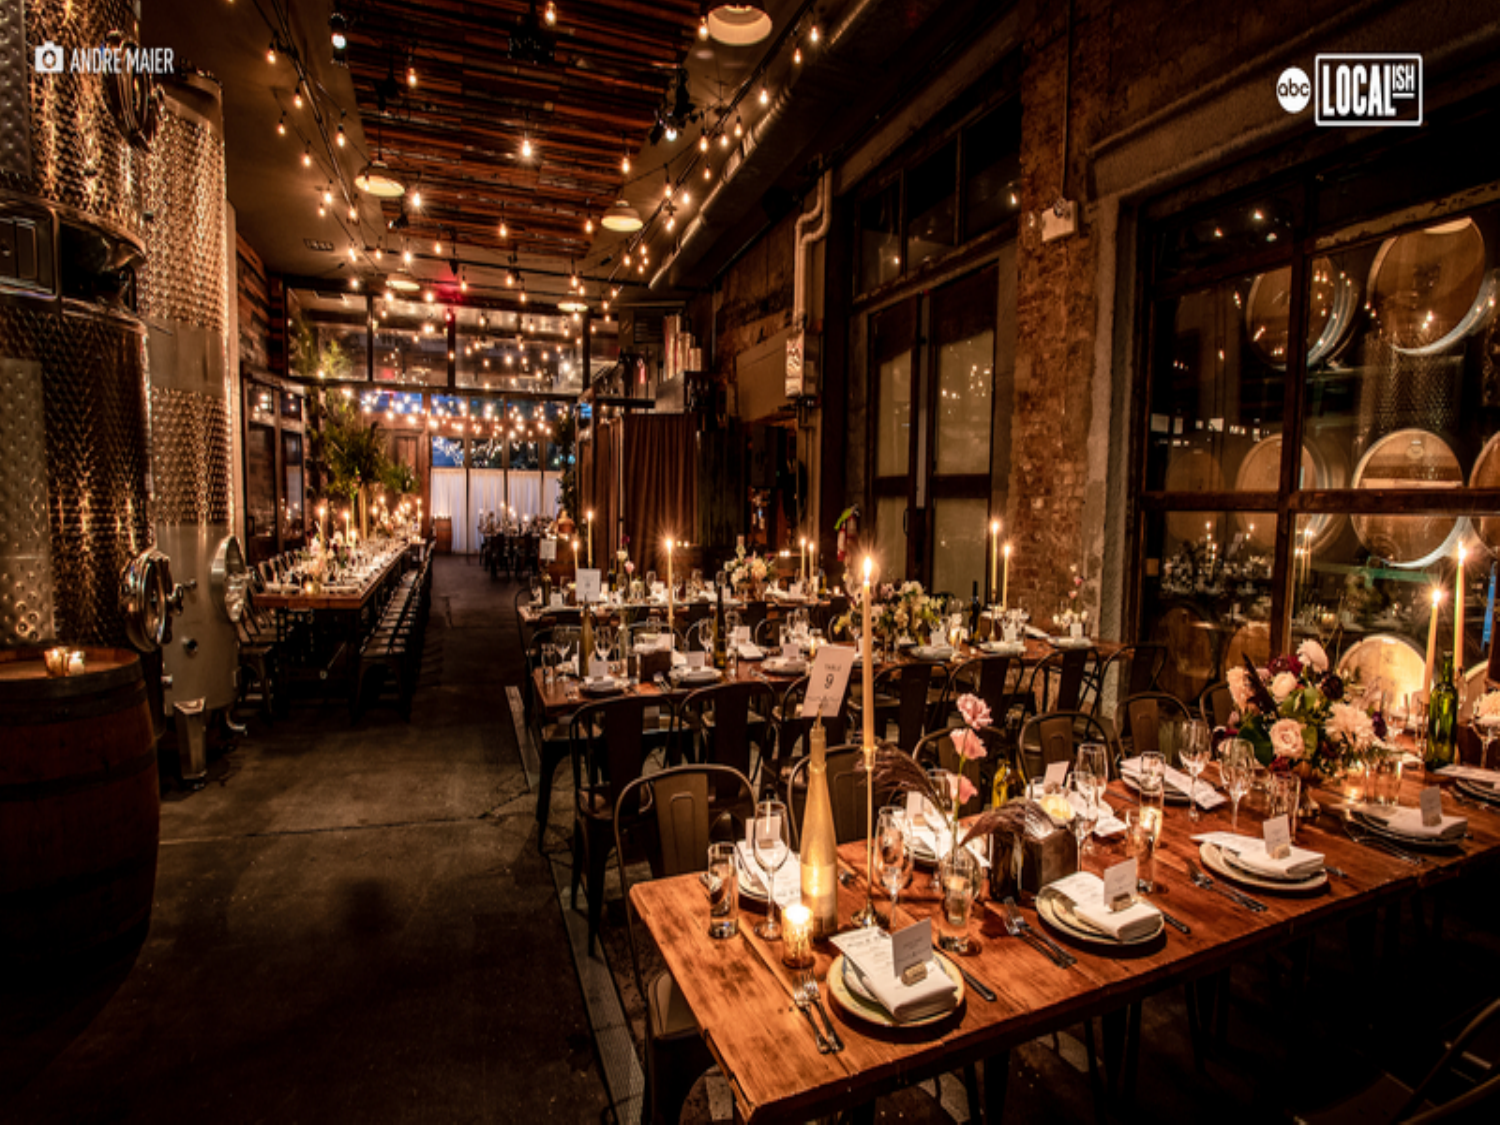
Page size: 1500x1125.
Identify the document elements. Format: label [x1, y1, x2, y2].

list [0, 0, 1500, 1125]
